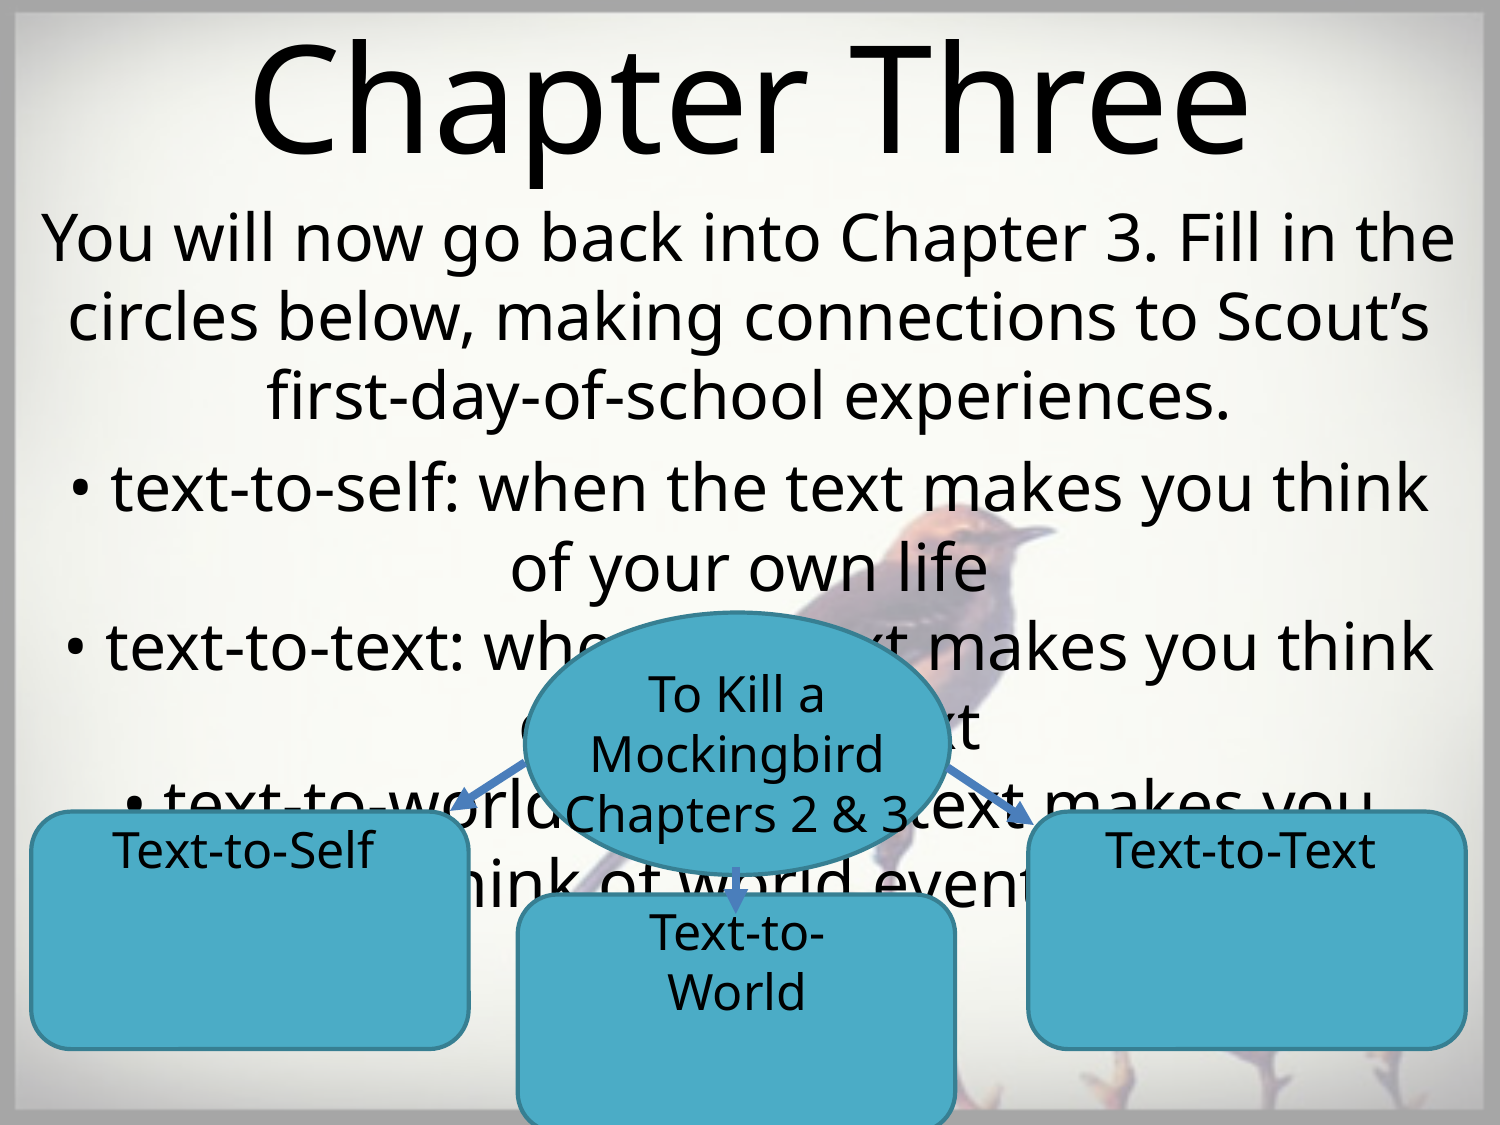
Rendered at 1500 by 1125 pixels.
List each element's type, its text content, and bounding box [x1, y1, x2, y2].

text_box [449, 762, 526, 812]
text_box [524, 612, 951, 876]
title Chapter Three [75, 0, 1425, 187]
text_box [1028, 810, 1467, 1050]
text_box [517, 892, 956, 1125]
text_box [947, 767, 1035, 826]
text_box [30, 810, 469, 1050]
list You will now go back into Chapter 3. Fill in the circles below, making connections to Scout’s first-day-of-school experiences. • text-to-self: when the text makes you think of your own life • text-to-text: when the text makes you think of another text • text-to-world: when the text makes you think of world events [24, 187, 1475, 1088]
